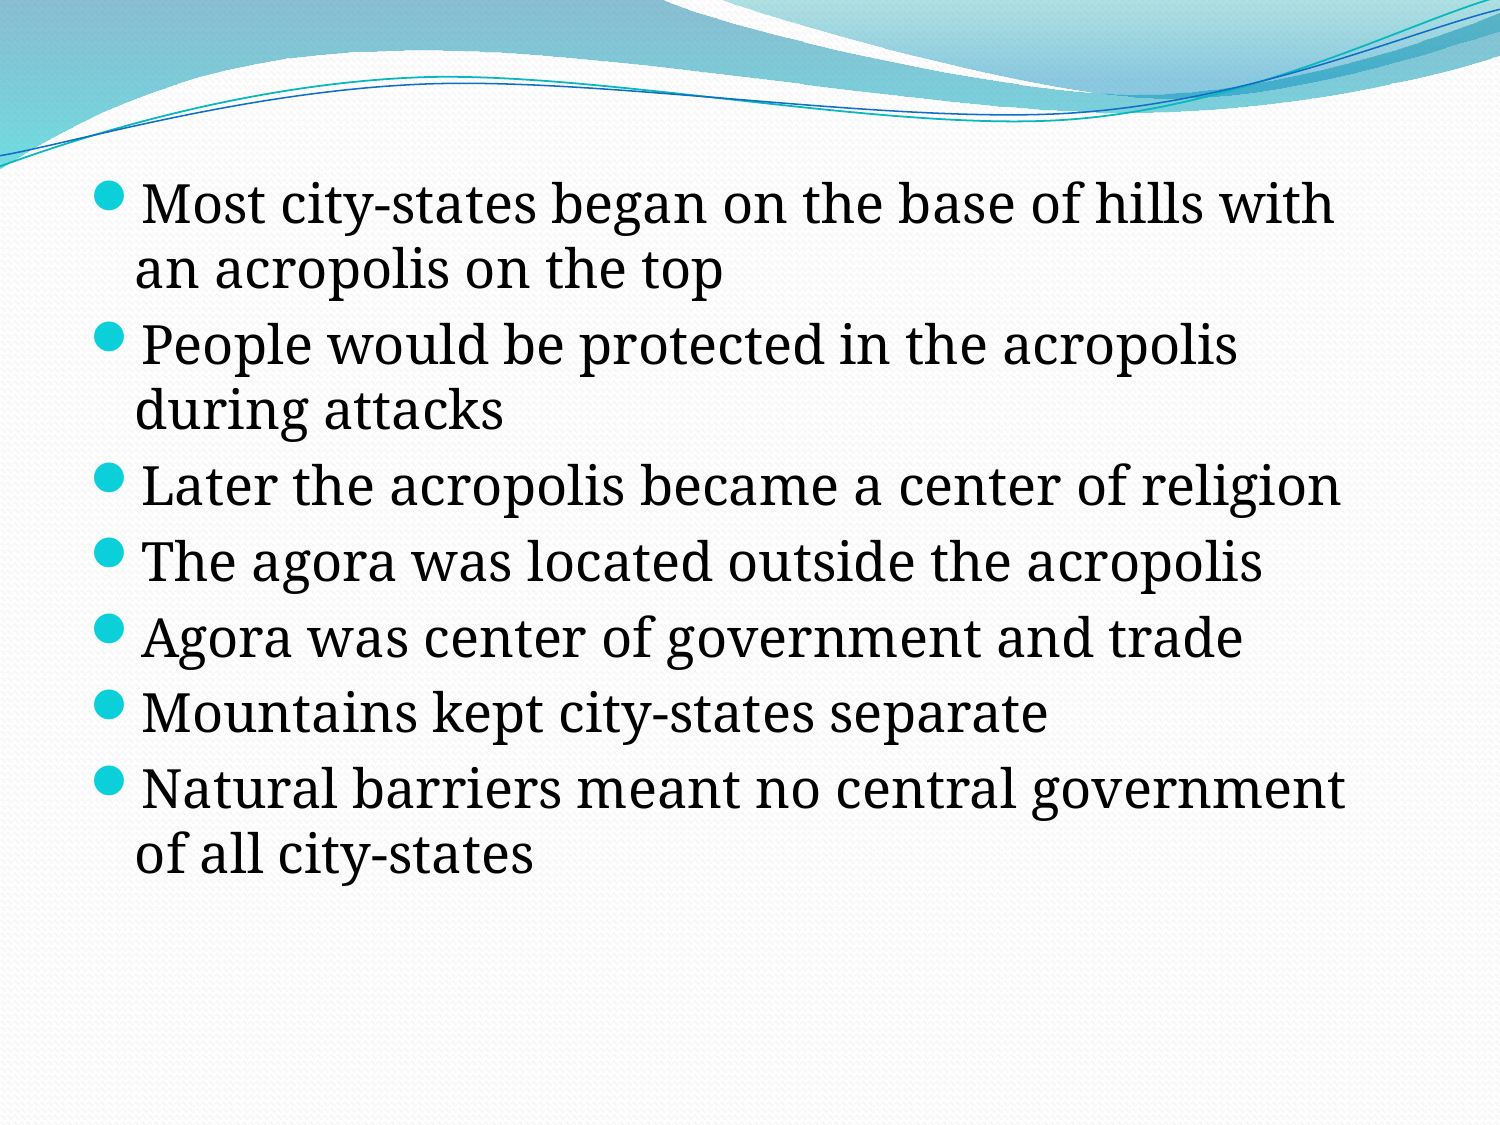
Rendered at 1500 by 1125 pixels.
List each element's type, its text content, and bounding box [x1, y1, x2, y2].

list Most city-states began on the base of hills with an acropolis on the top People would be protected in the acropolis during attacks Later the acropolis became a center of religion The agora was located outside the acropolis Agora was center of government and trade Mountains kept city-states separate Natural barriers meant no central government of all city-states [75, 162, 1425, 1038]
